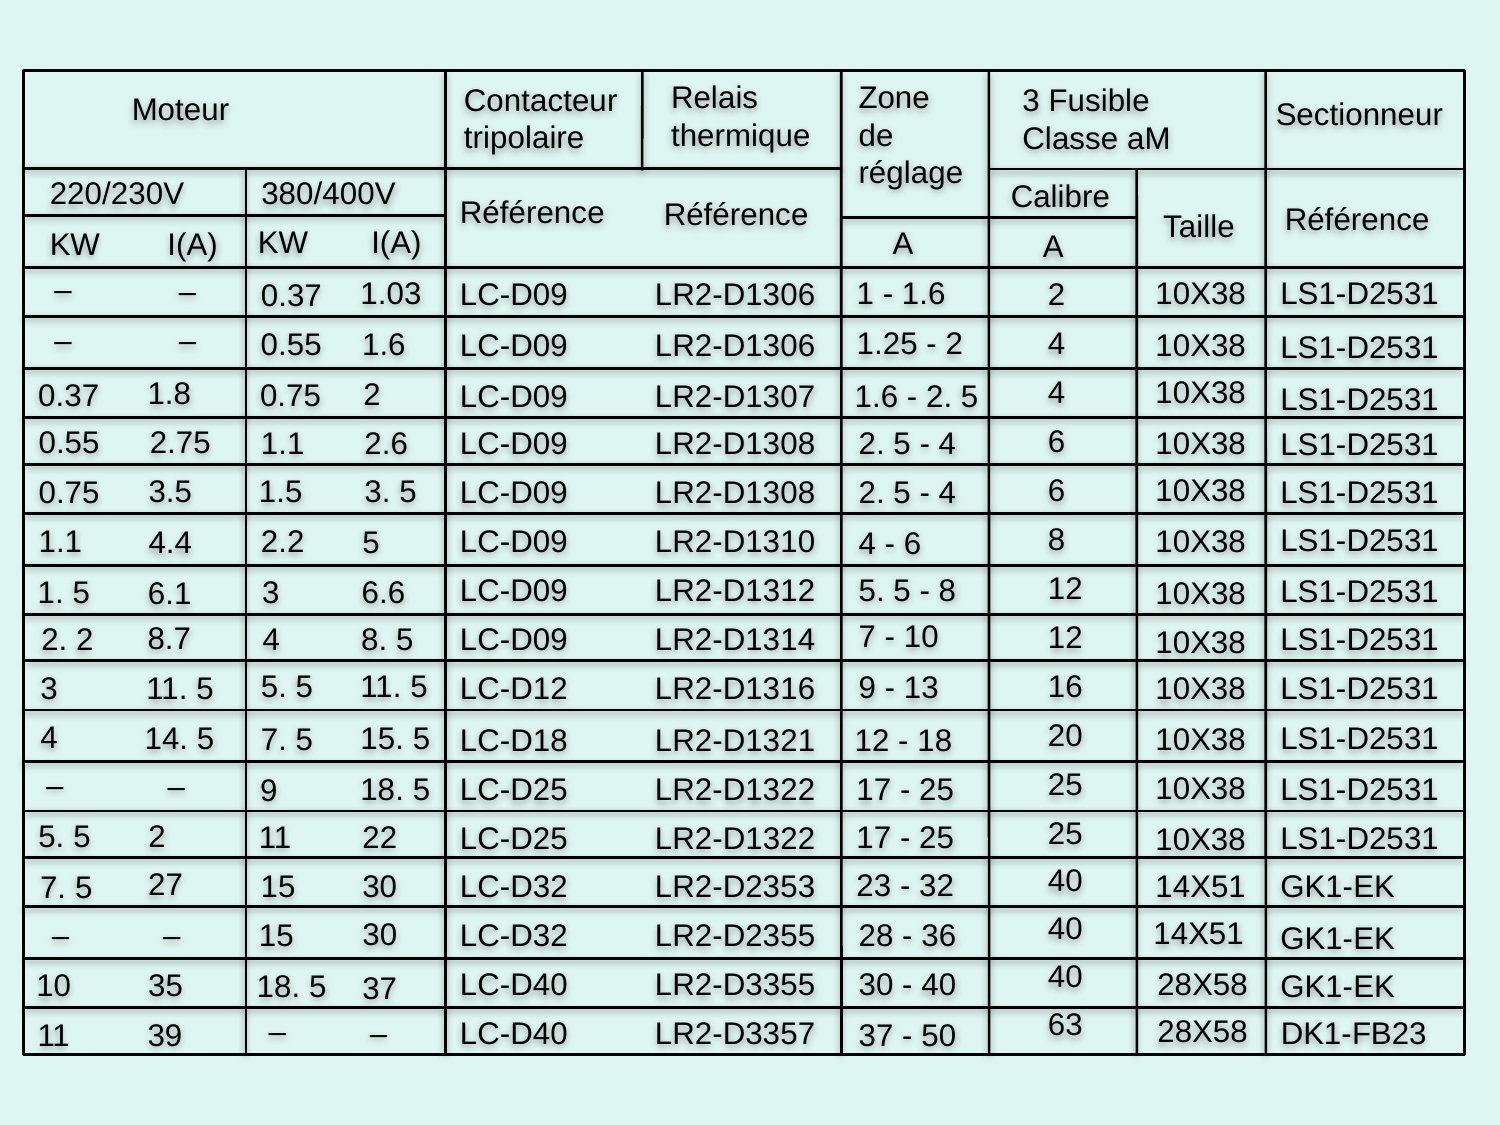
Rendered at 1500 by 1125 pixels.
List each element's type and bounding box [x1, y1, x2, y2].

text_box [21, 69, 1484, 1079]
